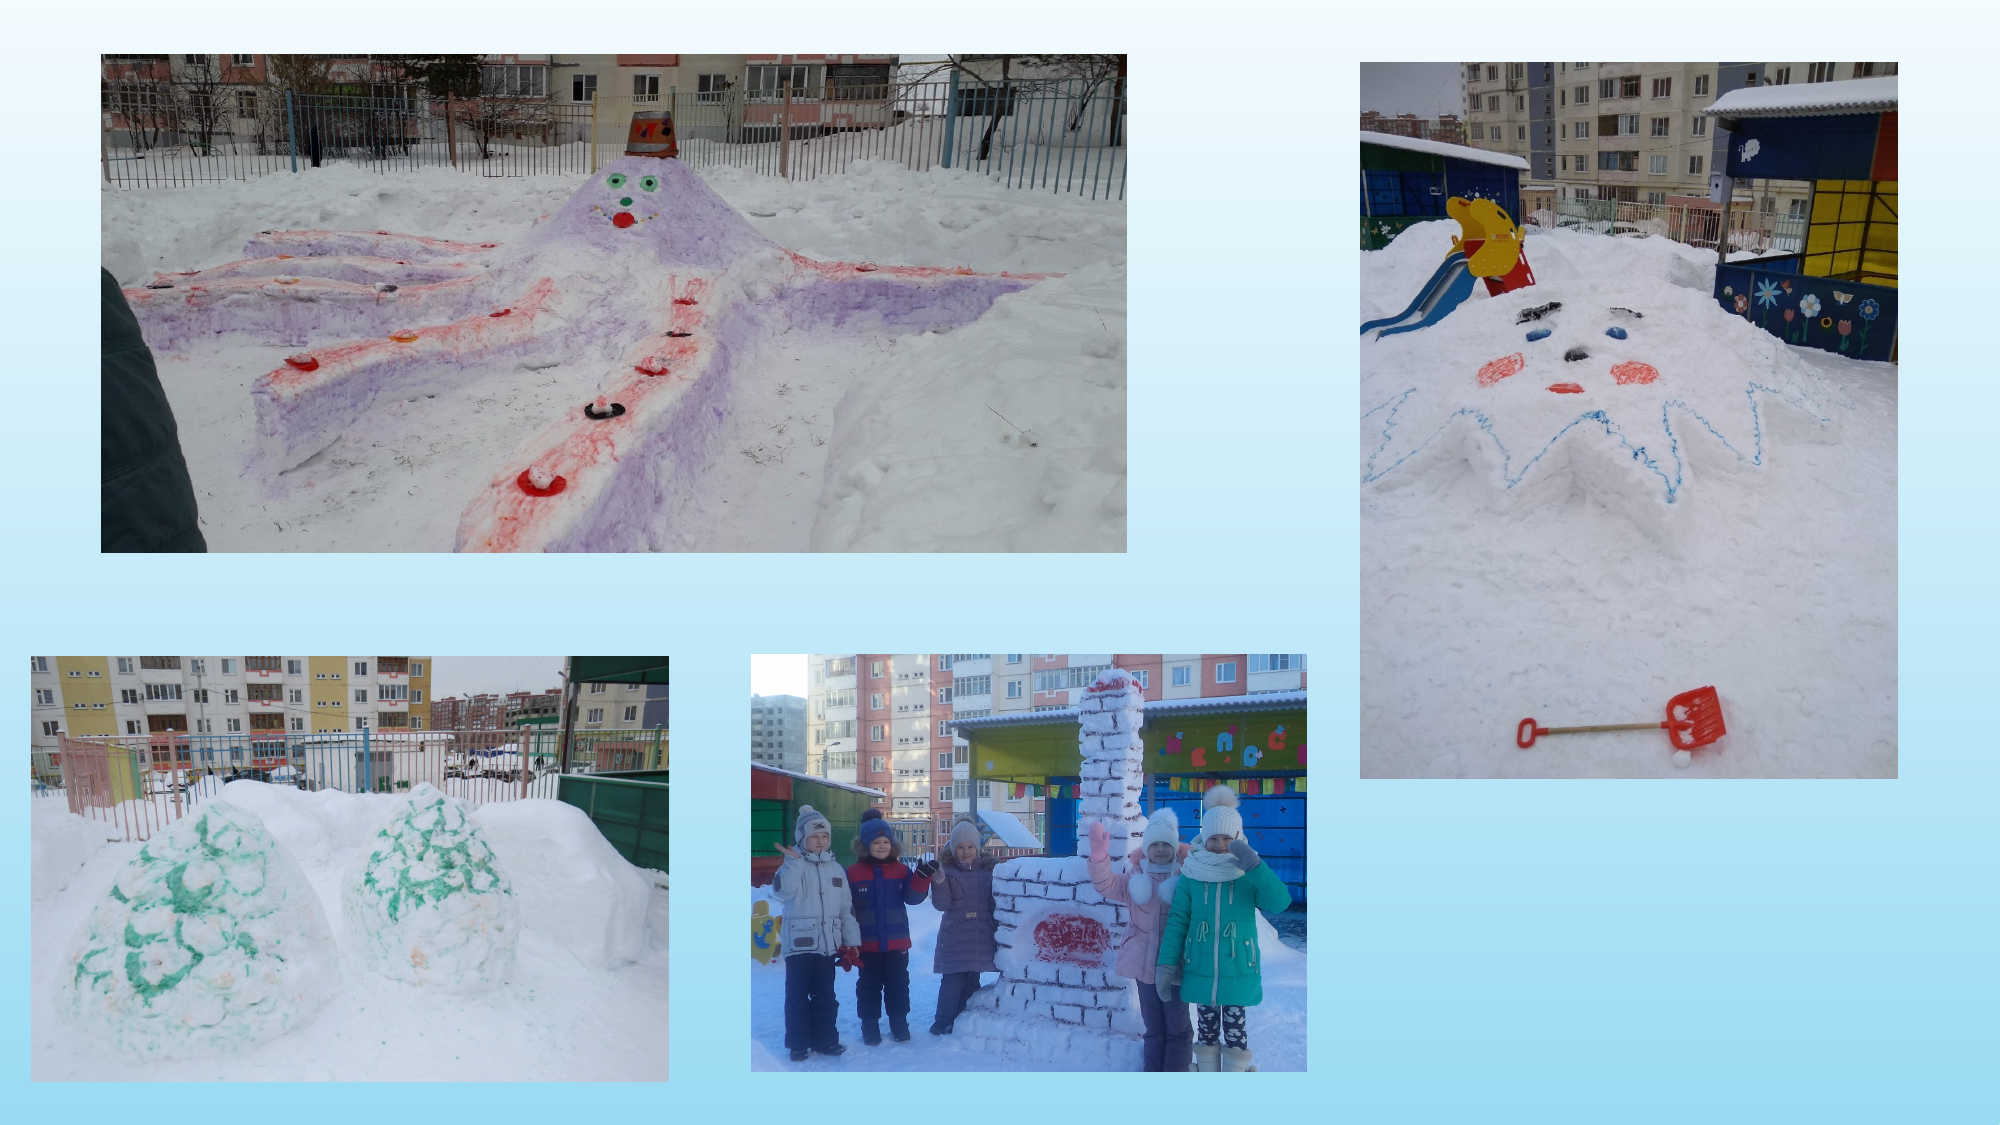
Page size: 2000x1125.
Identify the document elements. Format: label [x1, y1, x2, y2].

picture [751, 654, 1308, 1072]
picture [30, 656, 670, 1082]
picture [1360, 62, 1898, 779]
picture [101, 54, 1127, 553]
